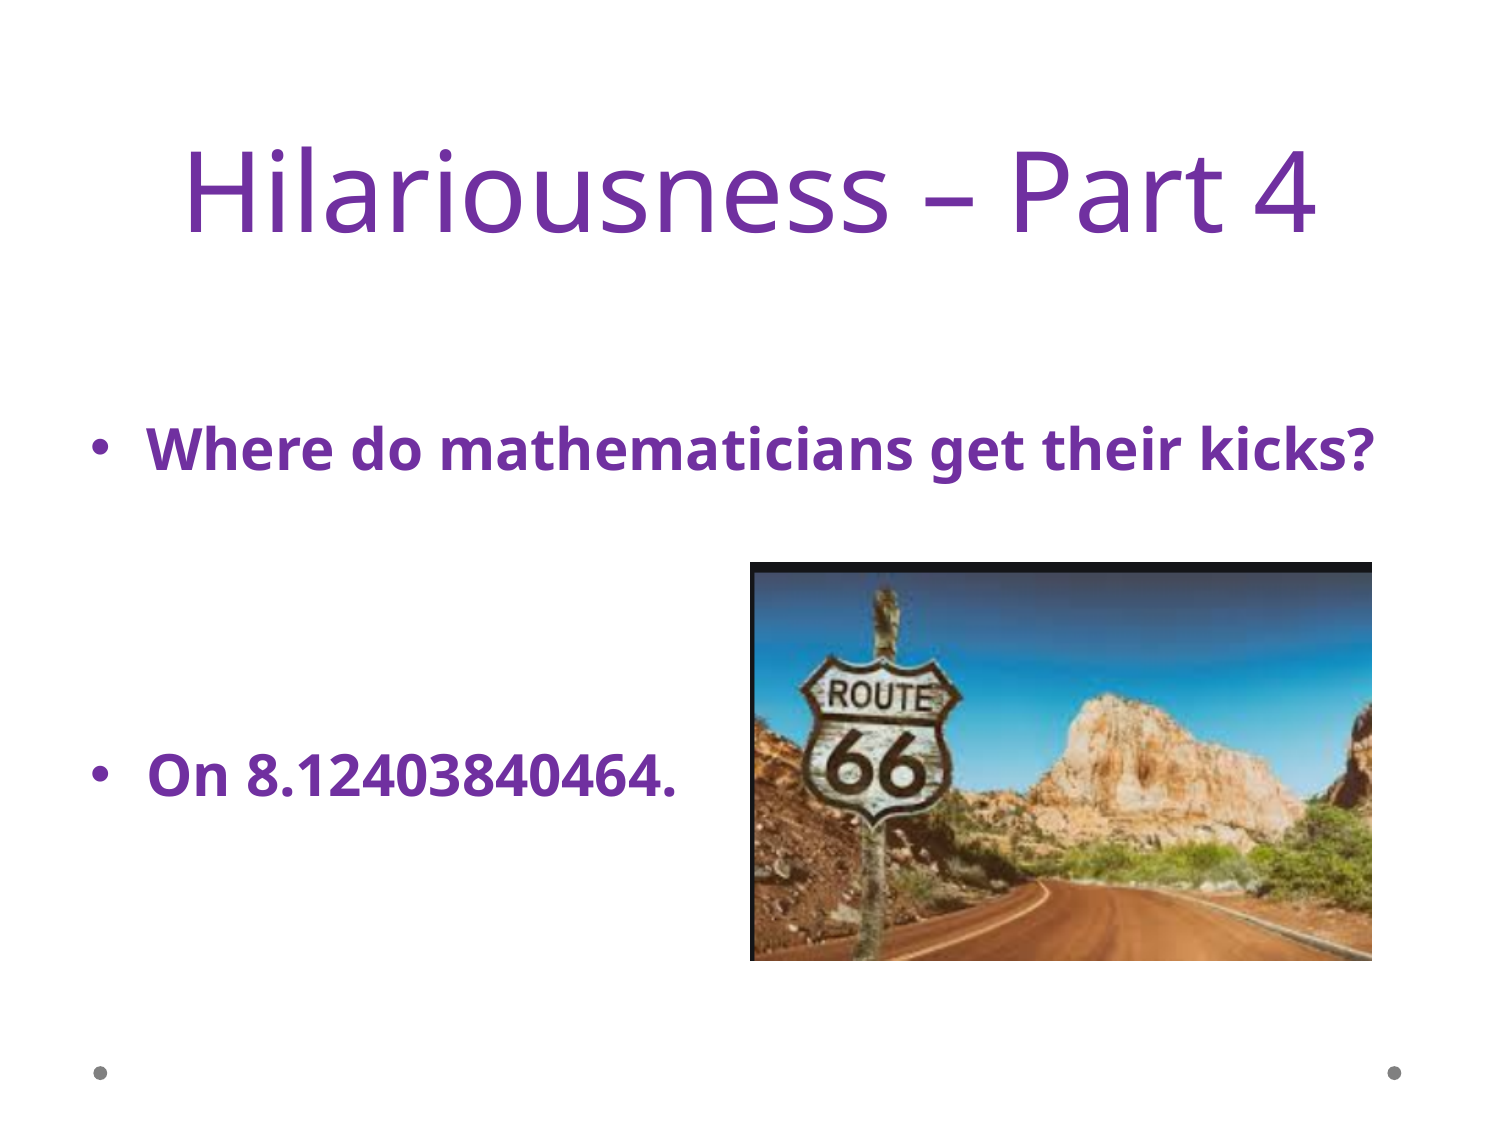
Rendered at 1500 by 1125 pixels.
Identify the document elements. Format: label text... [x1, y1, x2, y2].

title Hilariousness – Part 4 [75, 0, 1425, 262]
list Where do mathematicians get their kicks? On 8.12403840464. [75, 262, 1425, 1005]
picture [749, 562, 1372, 962]
